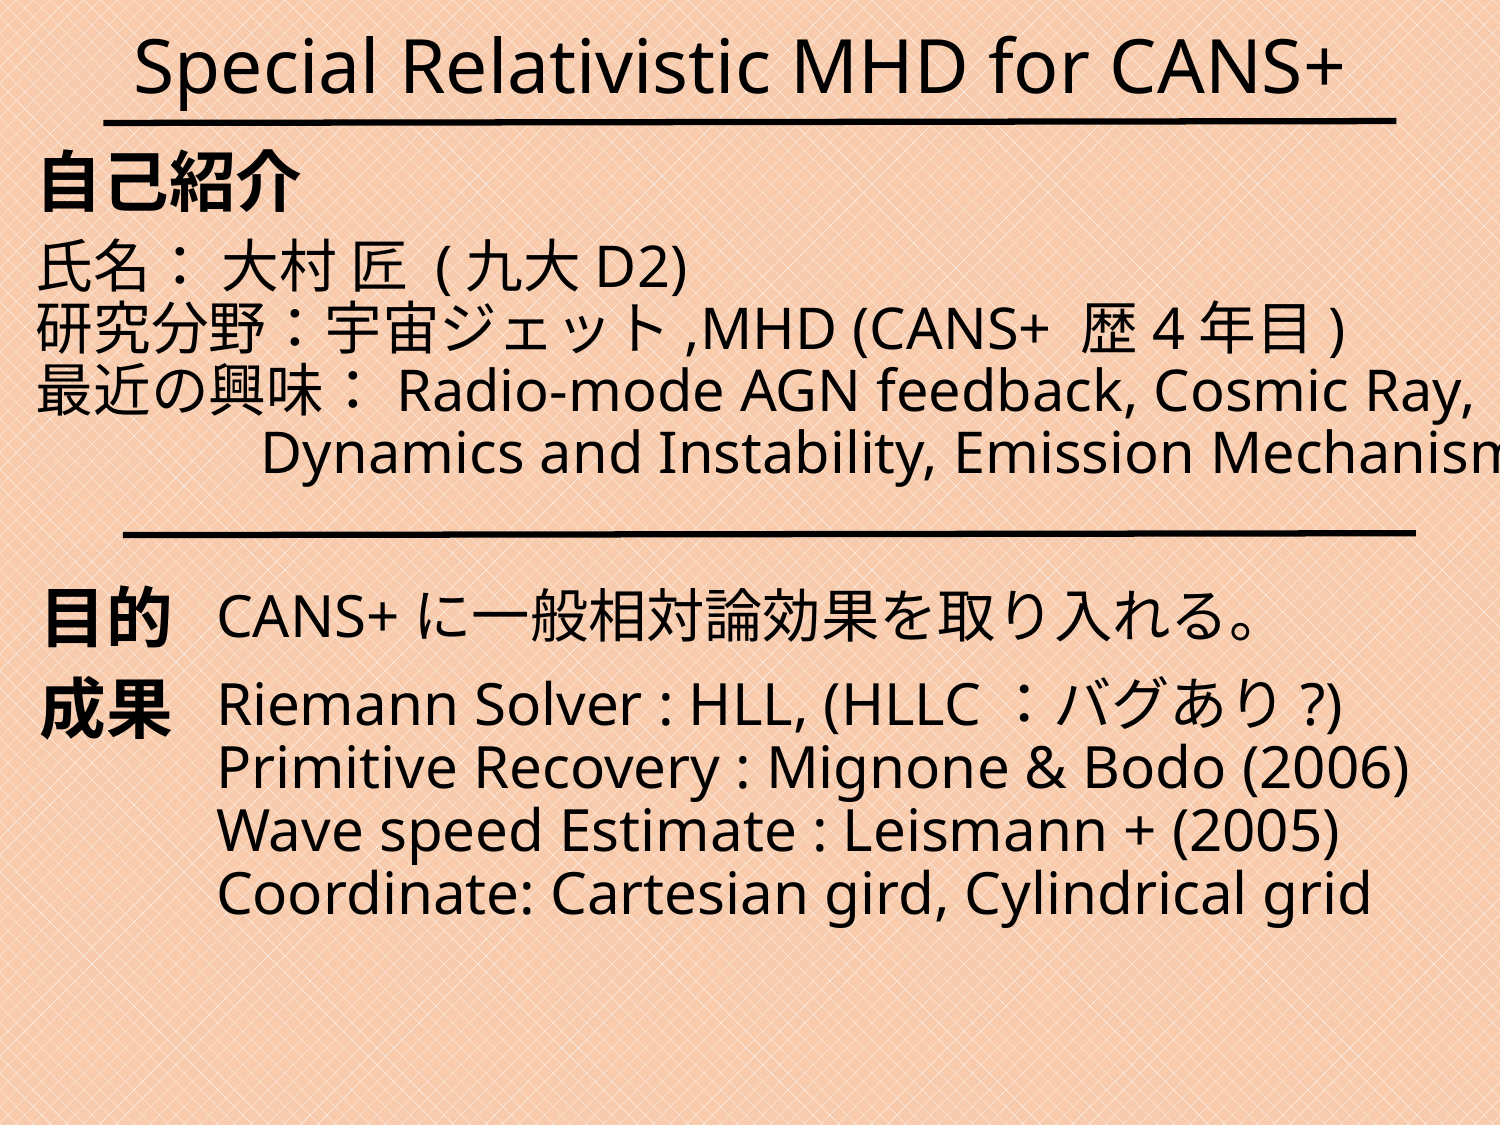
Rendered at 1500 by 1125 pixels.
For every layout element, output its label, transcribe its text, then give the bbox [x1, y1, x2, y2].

text_box 氏名： 大村 匠 (九大D2) 研究分野：宇宙ジェット,MHD (CANS+ 歴4年目) 最近の興味：Radio-mode AGN feedback, Cosmic Ray, Dynamics and Instability, Emission Mechanism [20, 230, 1500, 498]
text_box Riemann Solver : HLL, (HLLC：バグあり?) Primitive Recovery : Mignone & Bodo (2006) Wave speed Estimate : Leismann + (2005) Coordinate: Cartesian gird, Cylindrical grid [201, 668, 1441, 942]
text_box 自己紹介 [20, 141, 543, 231]
text_box 目的 [24, 577, 709, 667]
text_box CANS+に一般相対論効果を取り入れる。 [201, 579, 1420, 665]
text_box 成果 [24, 668, 201, 757]
text_box [171, 845, 1391, 1076]
title Special Relativistic MHD for CANS+ [34, 6, 1466, 117]
